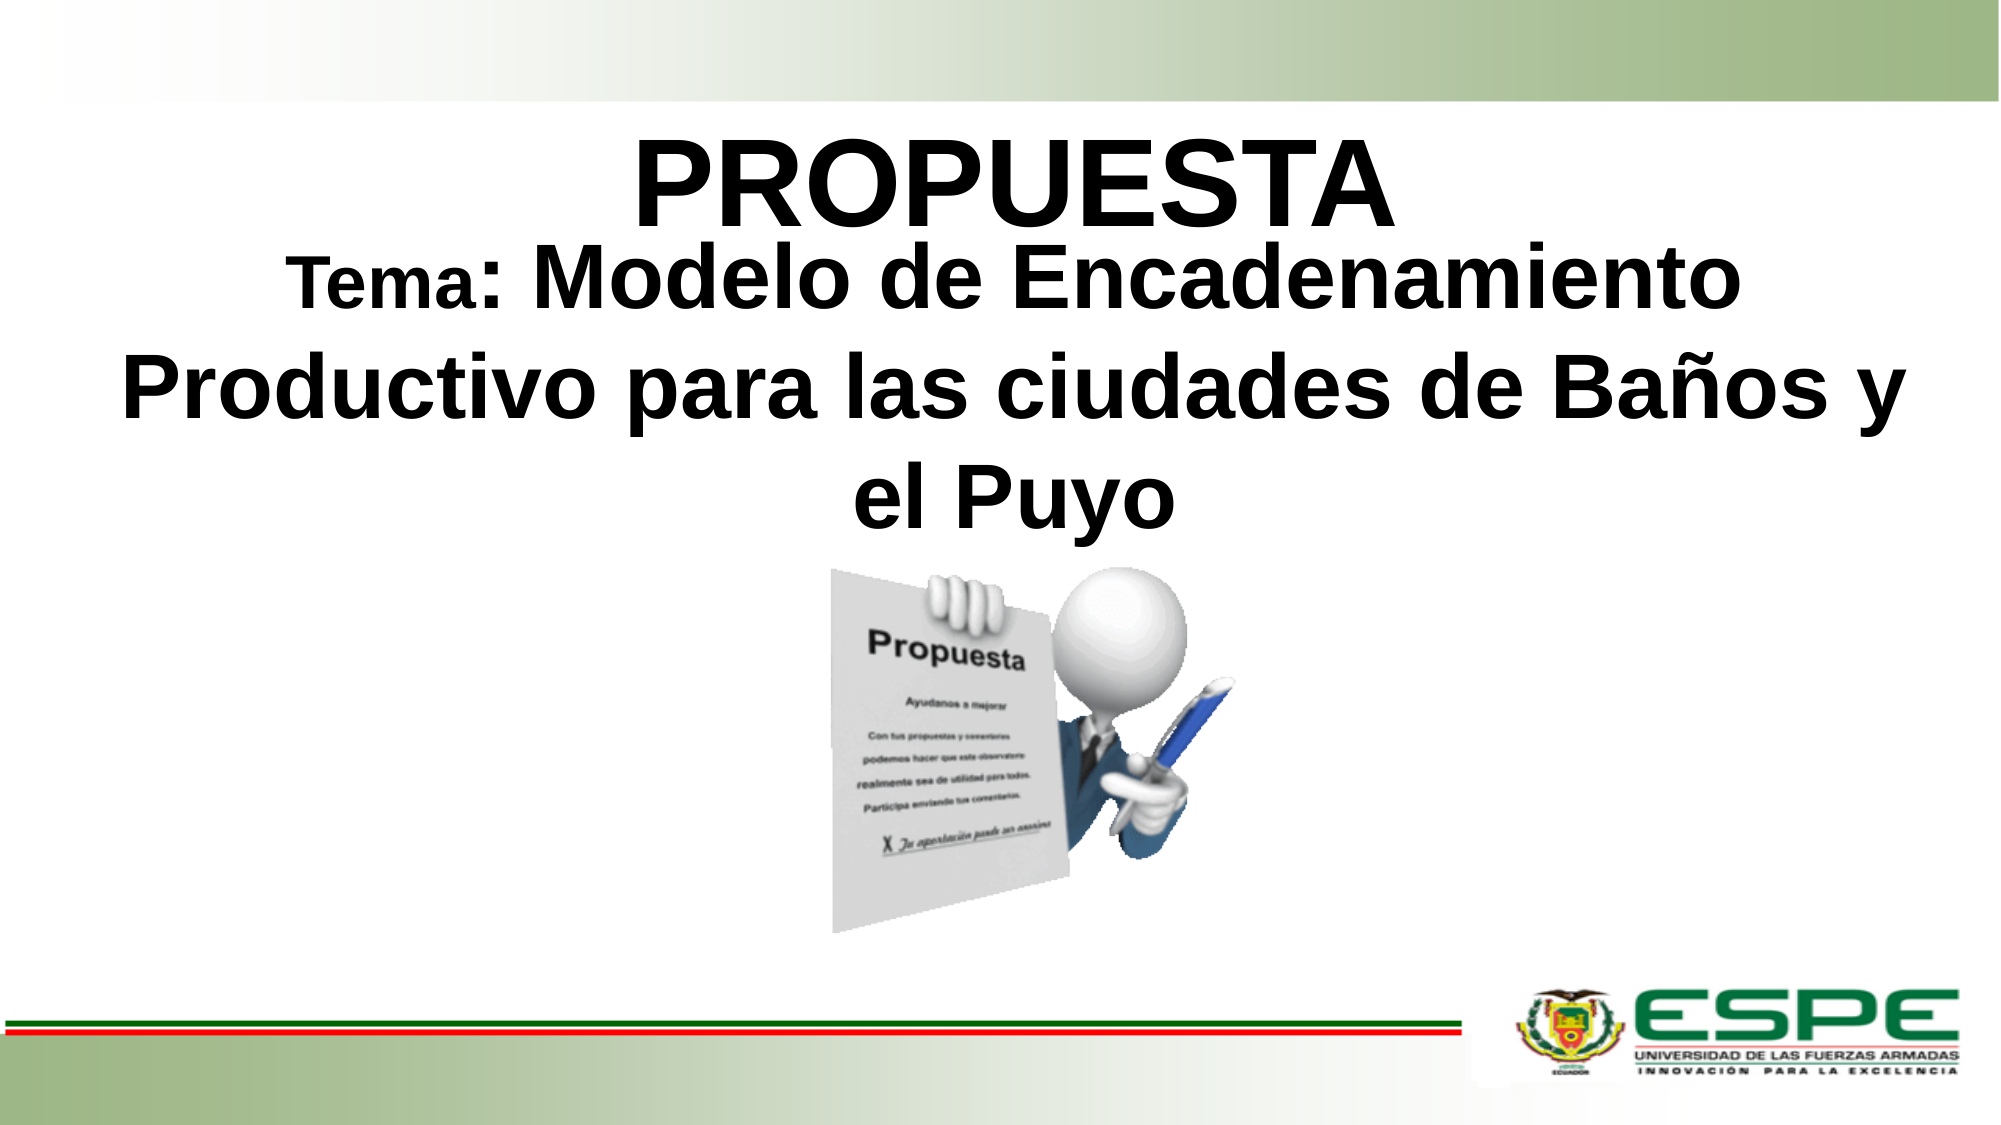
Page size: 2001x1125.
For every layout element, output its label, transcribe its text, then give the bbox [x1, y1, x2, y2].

picture [0, 0, 2001, 1125]
text_box PROPUESTA [616, 84, 1415, 209]
text_box Tema: Modelo de Encadenamiento Productivo para las ciudades de Baños y el Puyo [58, 209, 1972, 555]
